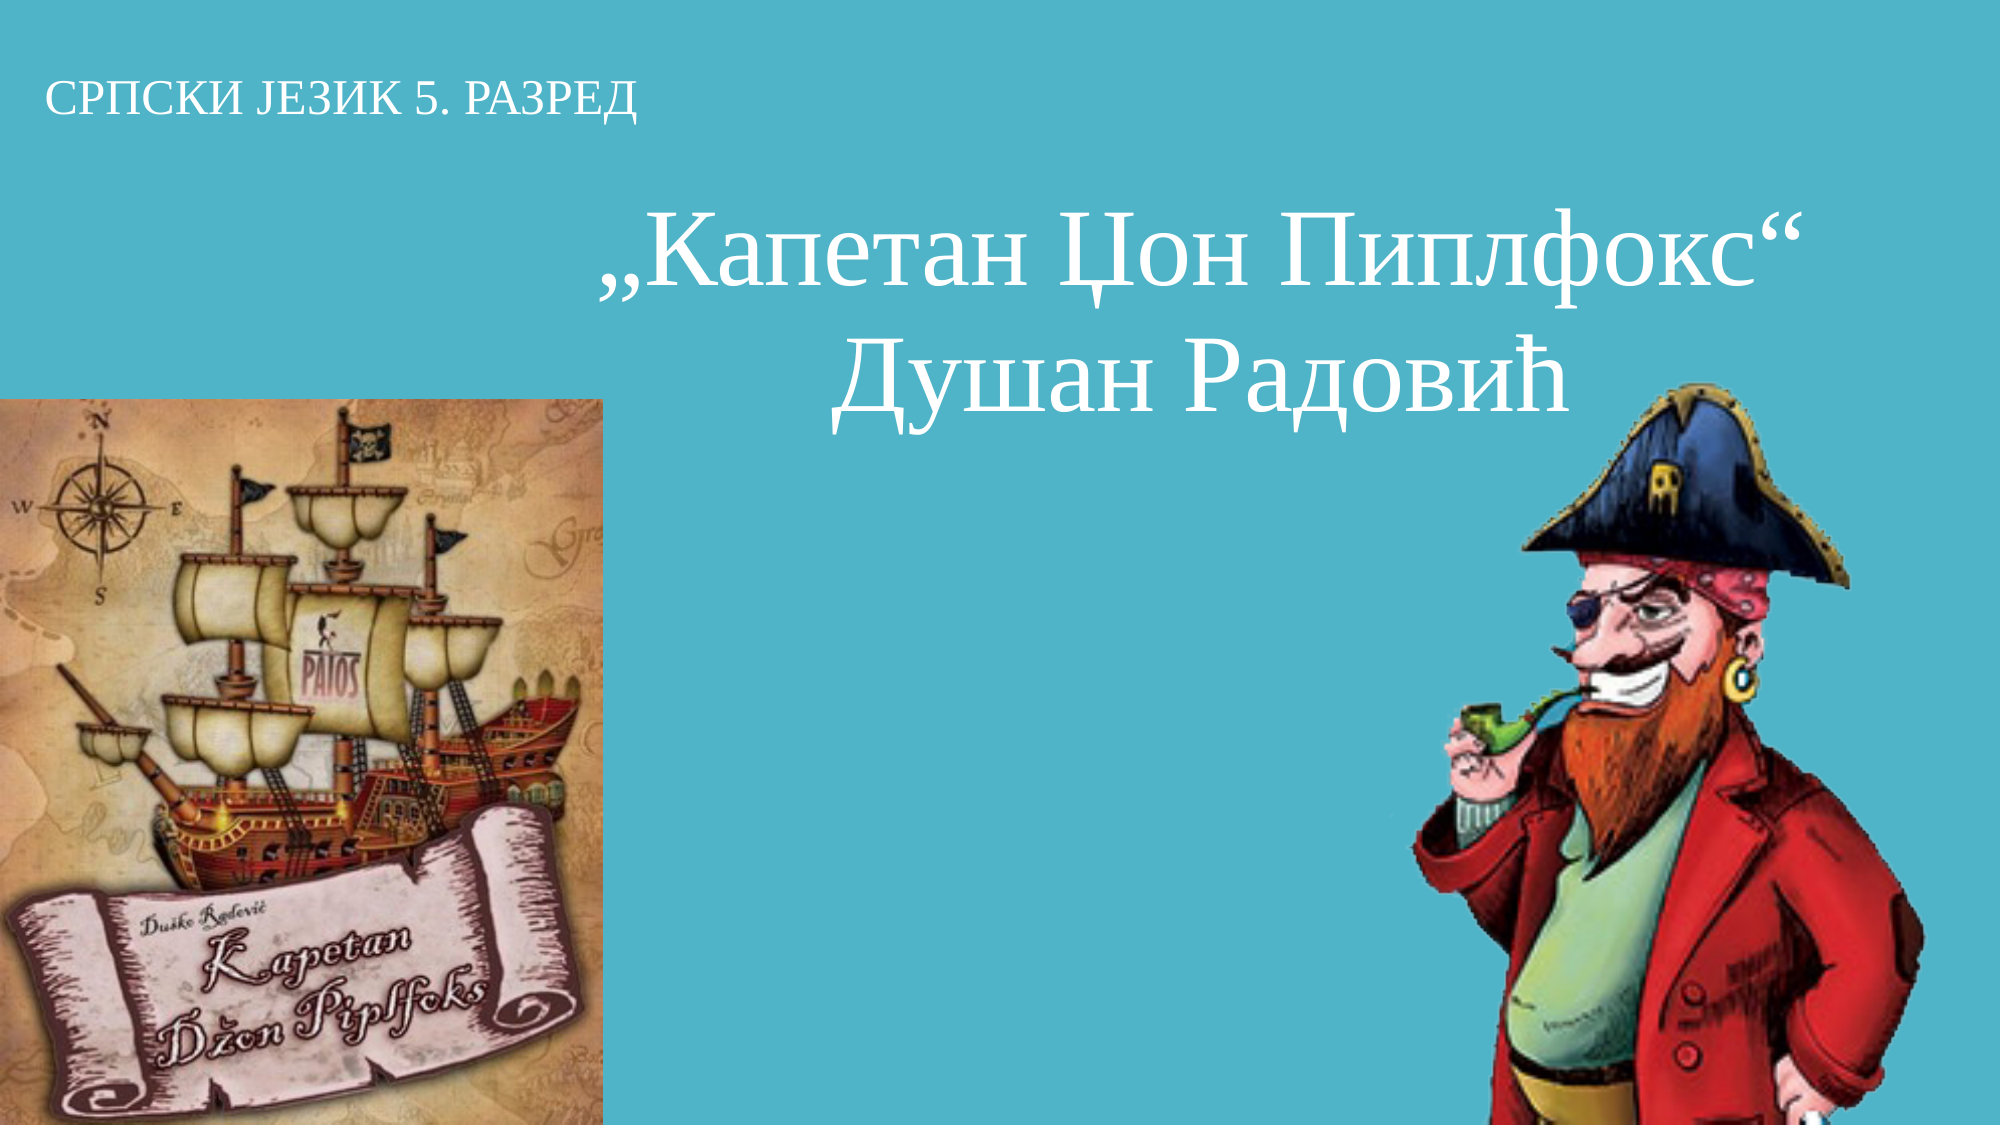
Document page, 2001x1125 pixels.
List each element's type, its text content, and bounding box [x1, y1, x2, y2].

subtitle „Капетан Џон Пиплфокс“ Душан Радовић [574, 187, 1828, 653]
text_box СРПСКИ ЈЕЗИК 5. РАЗРЕД [0, 57, 739, 133]
picture [0, 399, 604, 1125]
picture [757, 325, 2000, 1125]
